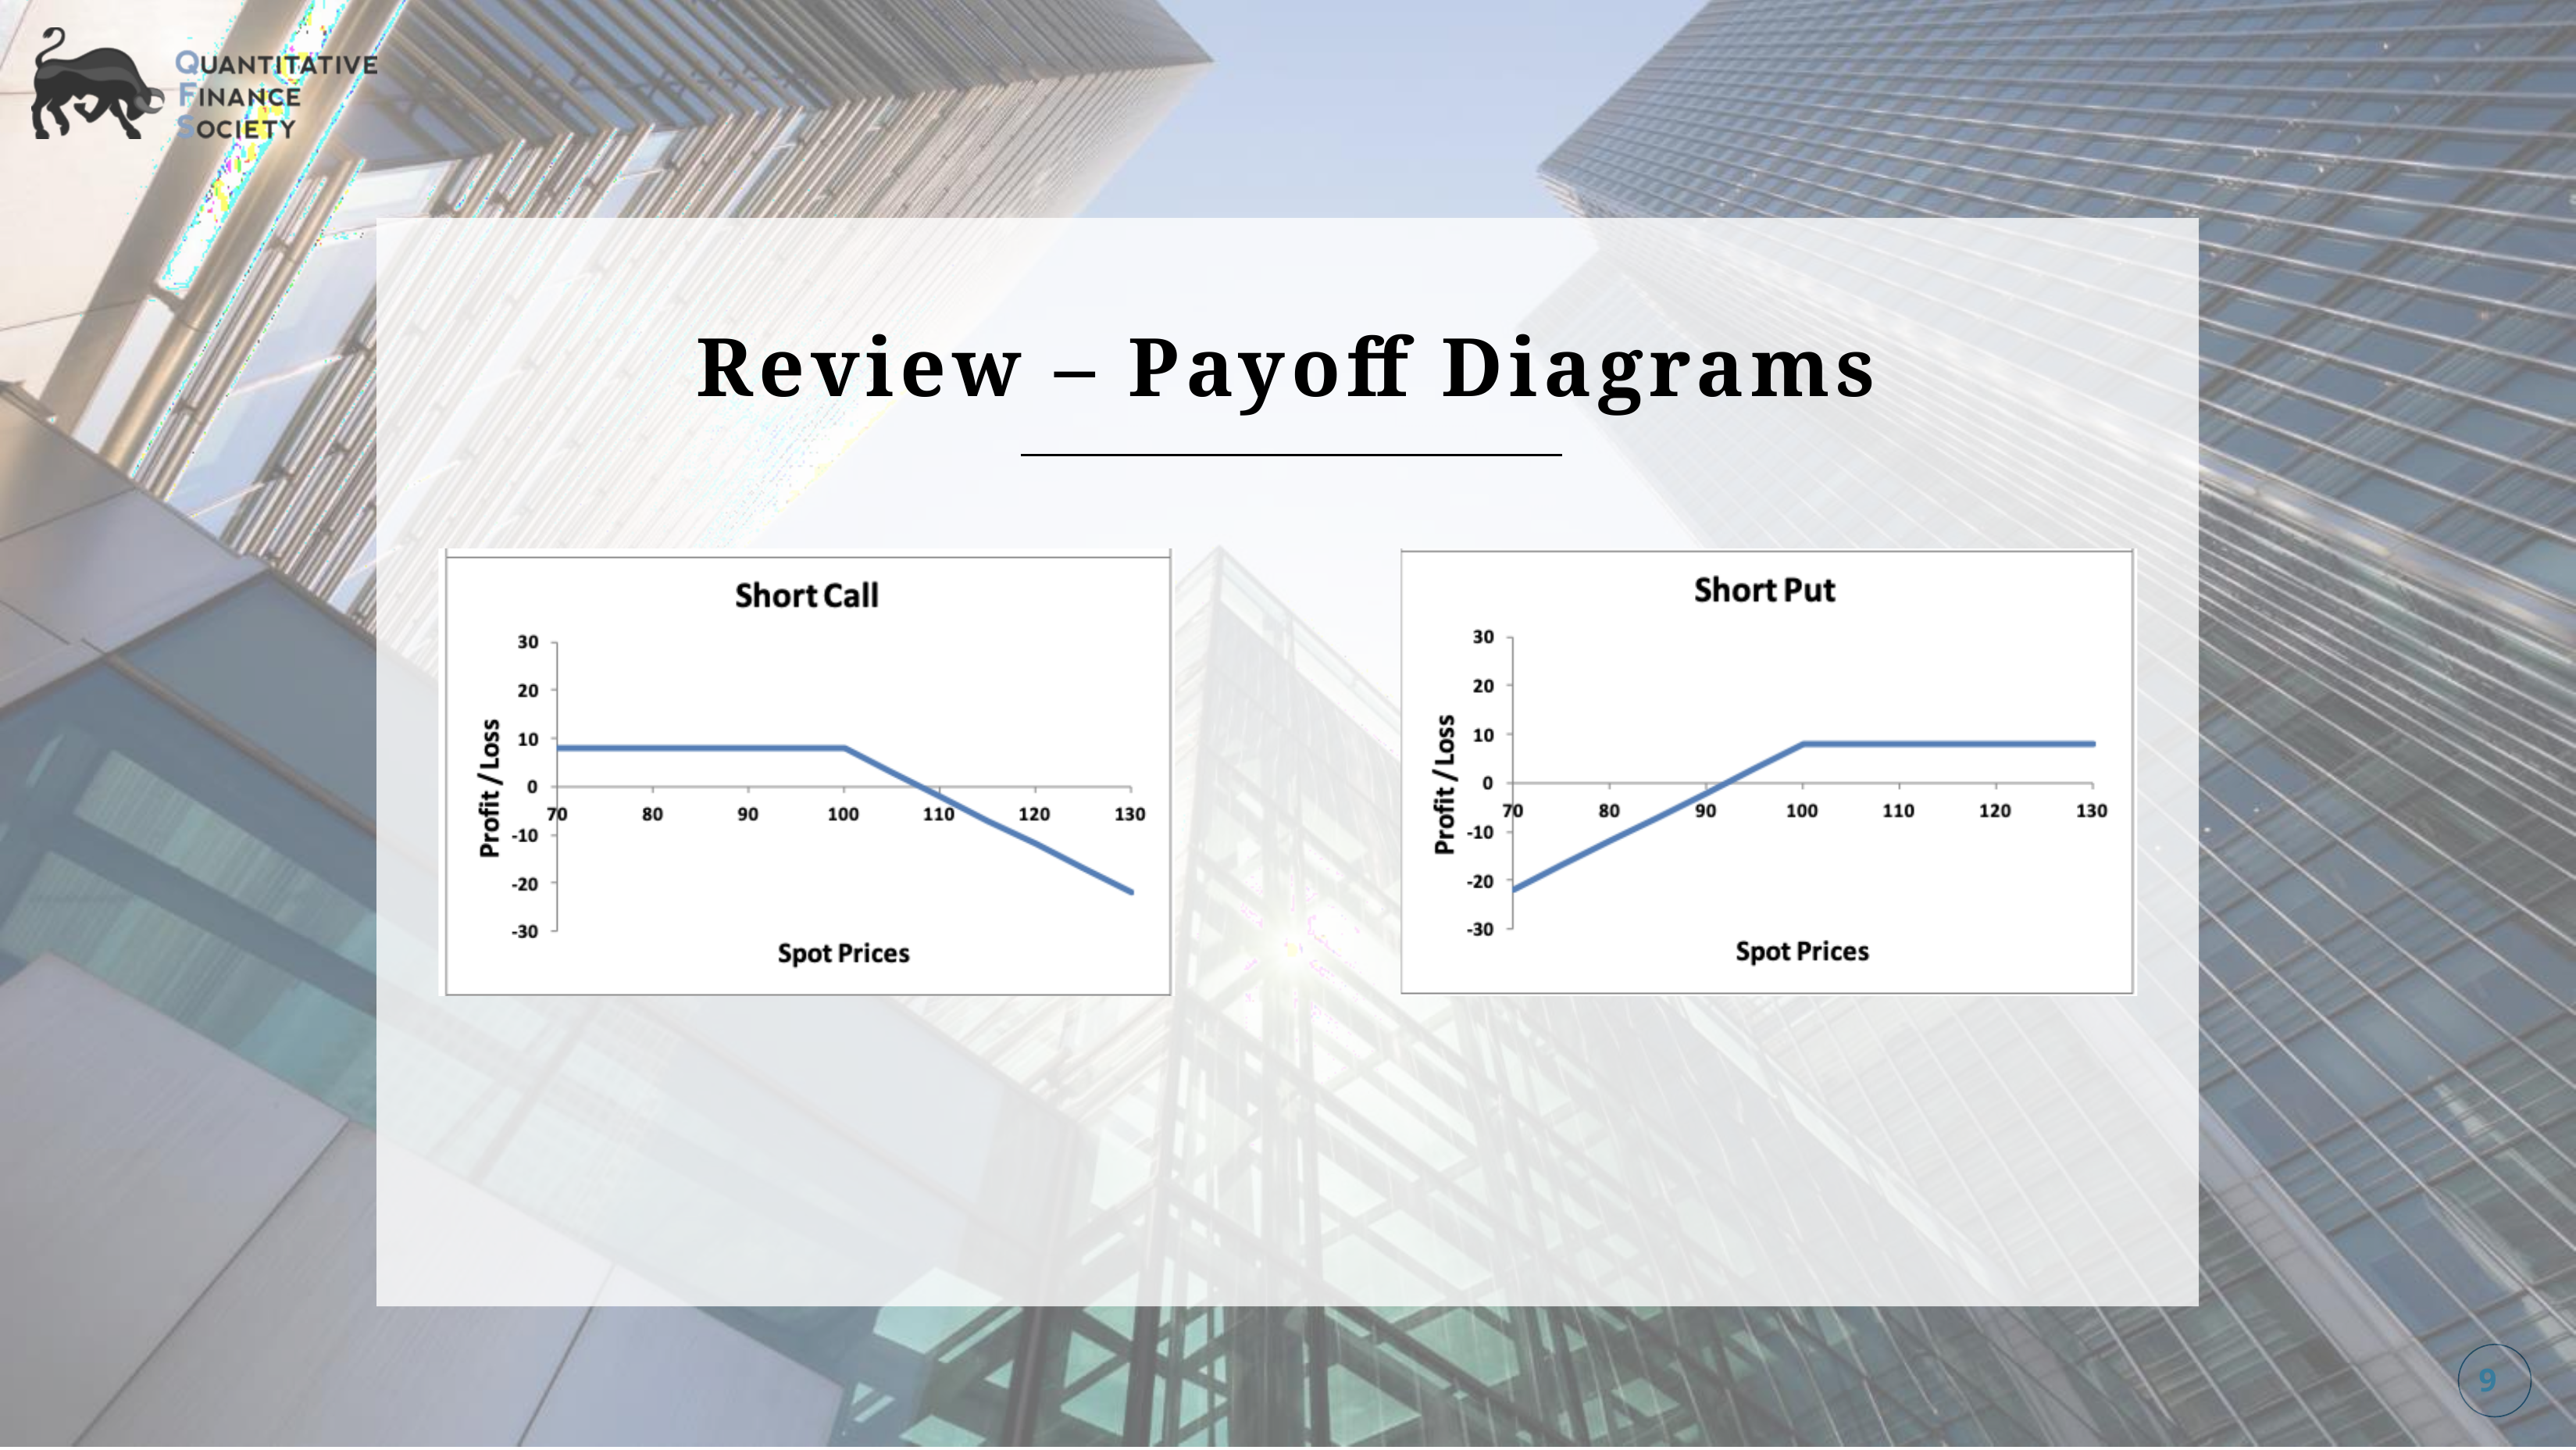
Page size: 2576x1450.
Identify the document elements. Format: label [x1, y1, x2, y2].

text_box [0, 0, 2576, 1448]
picture [438, 548, 1176, 997]
picture [1400, 548, 2138, 997]
